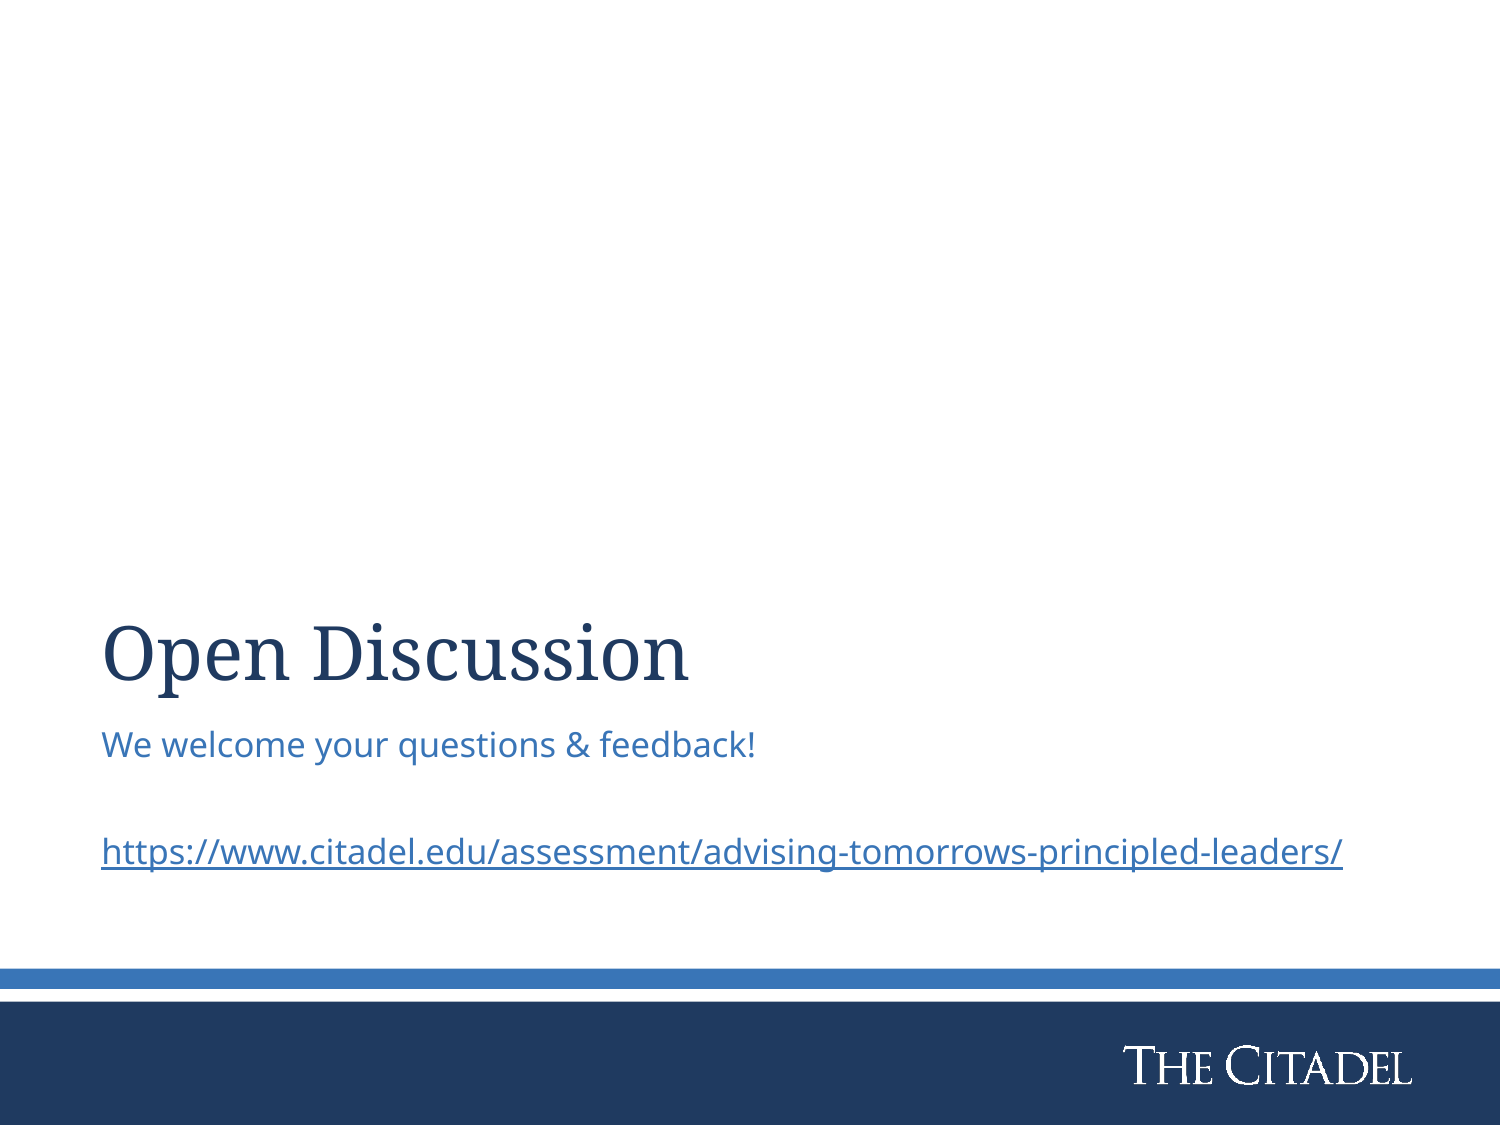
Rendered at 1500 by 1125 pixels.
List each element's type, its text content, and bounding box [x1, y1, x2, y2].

title Open Discussion [86, 426, 1323, 705]
picture [1123, 1045, 1412, 1085]
subtitle We welcome your questions & feedback! https://www.citadel.edu/assessment/advising-tomorrows-principled-leaders/ [86, 719, 1409, 904]
